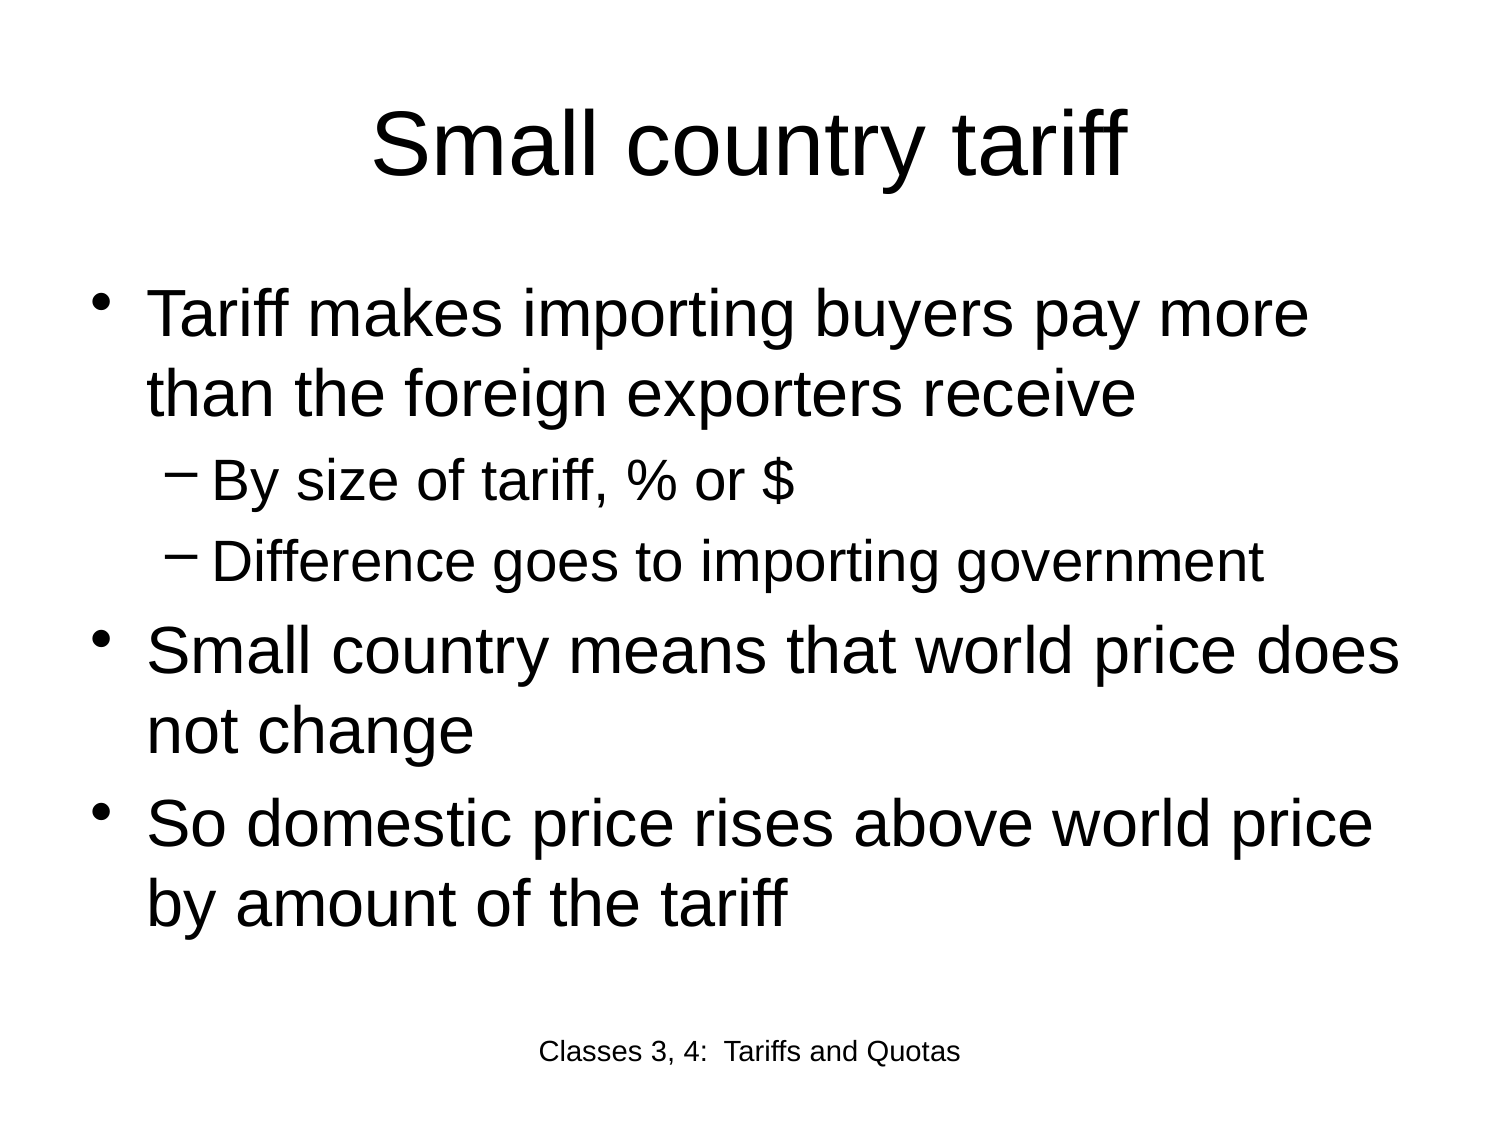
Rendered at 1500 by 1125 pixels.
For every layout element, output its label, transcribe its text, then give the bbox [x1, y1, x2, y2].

list Tariff makes importing buyers pay more than the foreign exporters receive By size of tariff, % or $ Difference goes to importing government Small country means that world price does not change So domestic price rises above world price by amount of the tariff [74, 262, 1426, 1006]
footer Classes 3, 4: Tariffs and Quotas [512, 1024, 988, 1103]
title Small country tariff [74, 44, 1426, 233]
